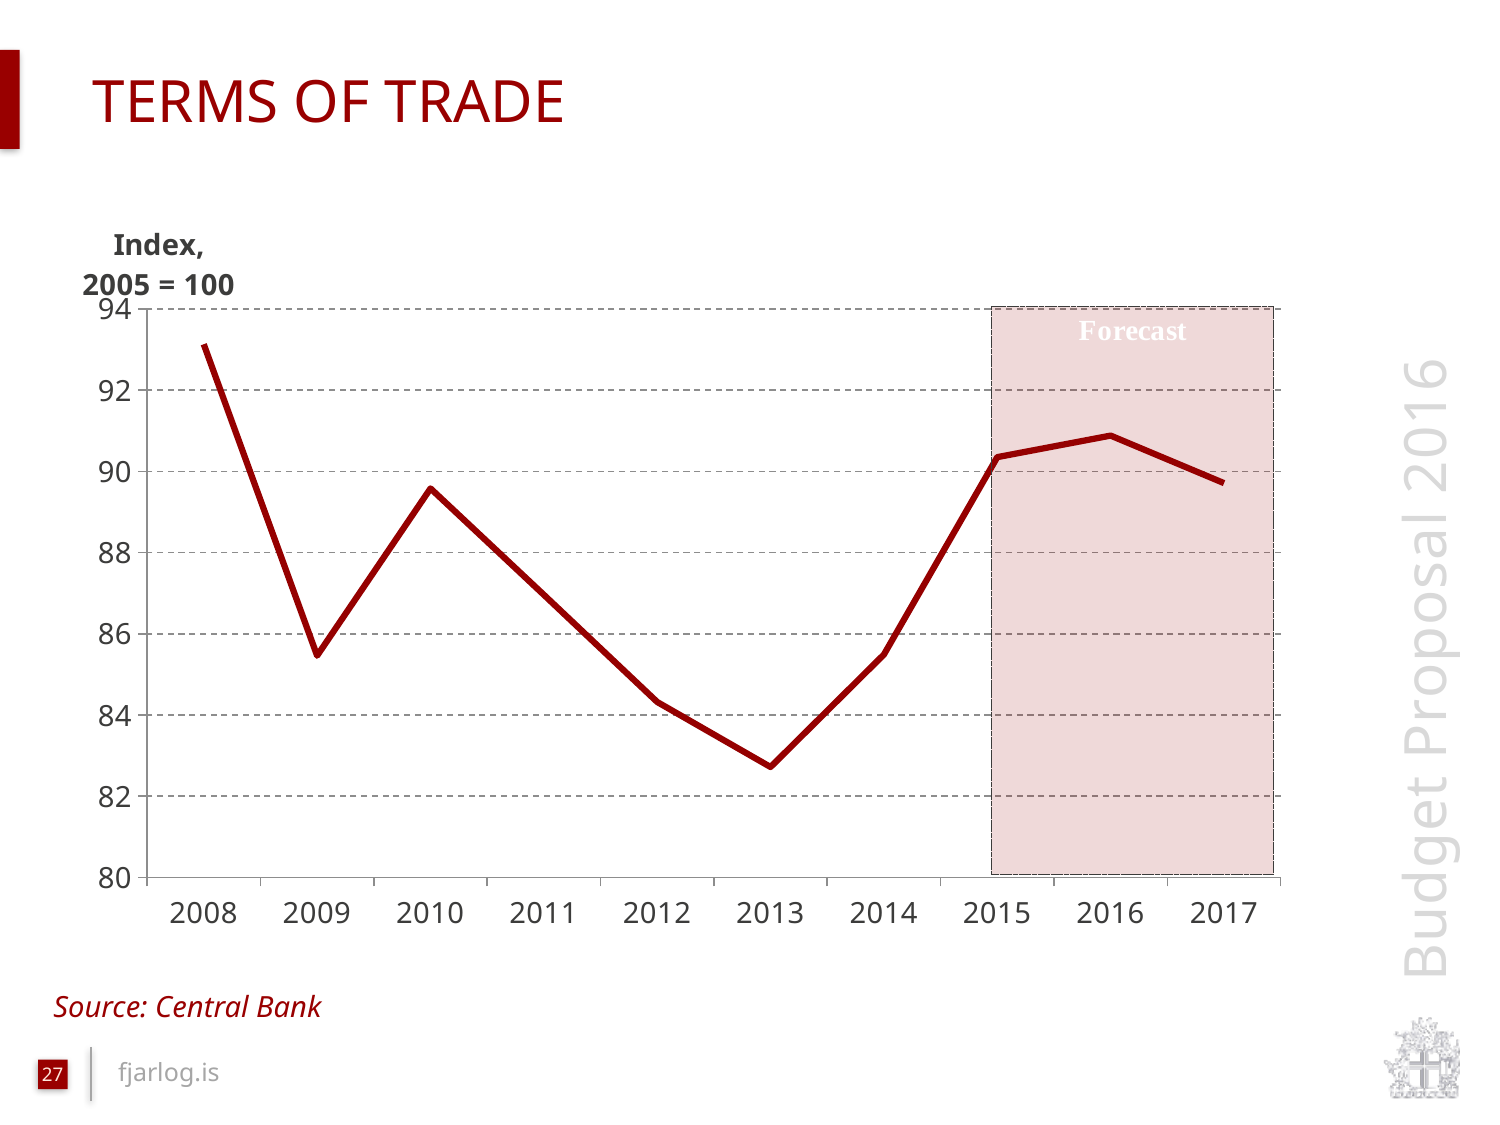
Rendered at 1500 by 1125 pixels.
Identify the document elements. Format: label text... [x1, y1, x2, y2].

chart [76, 183, 1291, 996]
picture [1375, 1007, 1471, 1114]
slide_number 27 [0, 1053, 106, 1125]
title Terms of trade [75, 50, 1435, 149]
text_box Source: Central Bank [38, 981, 1206, 1032]
